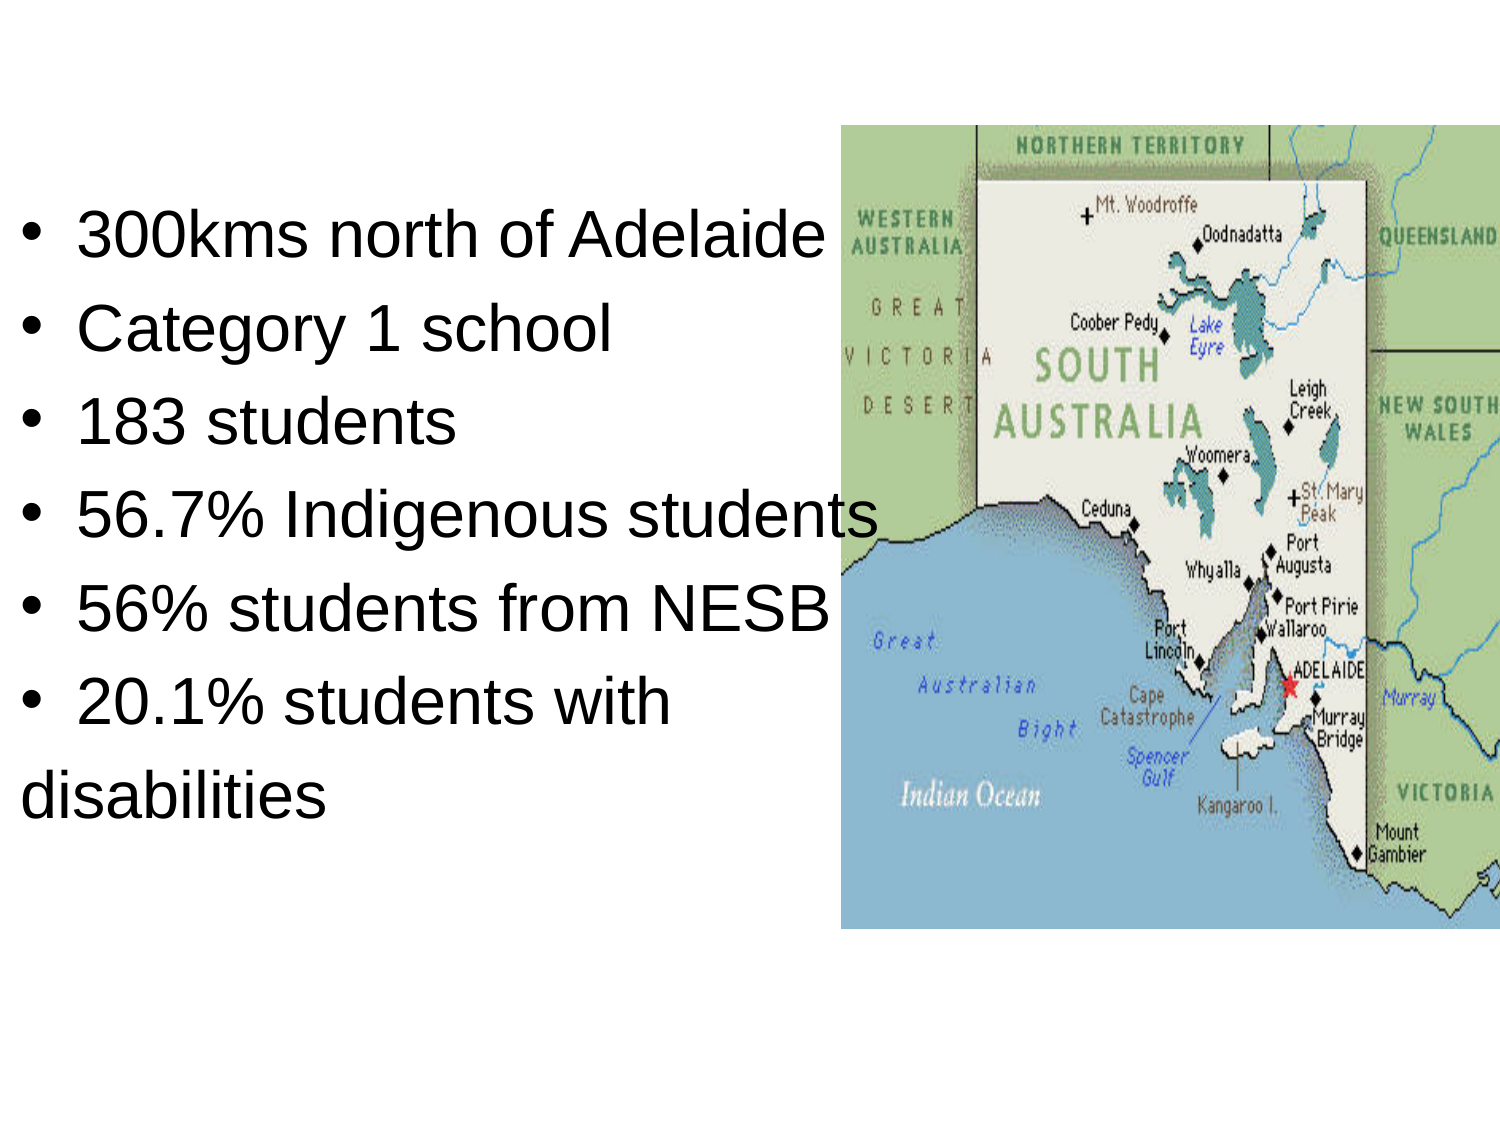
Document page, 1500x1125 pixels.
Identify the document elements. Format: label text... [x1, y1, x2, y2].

text_box 300kms north of Adelaide Category 1 school 183 students 56.7% Indigenous students 56% students from NESB 20.1% students with disabilities [5, 90, 1365, 858]
picture [841, 125, 1500, 929]
